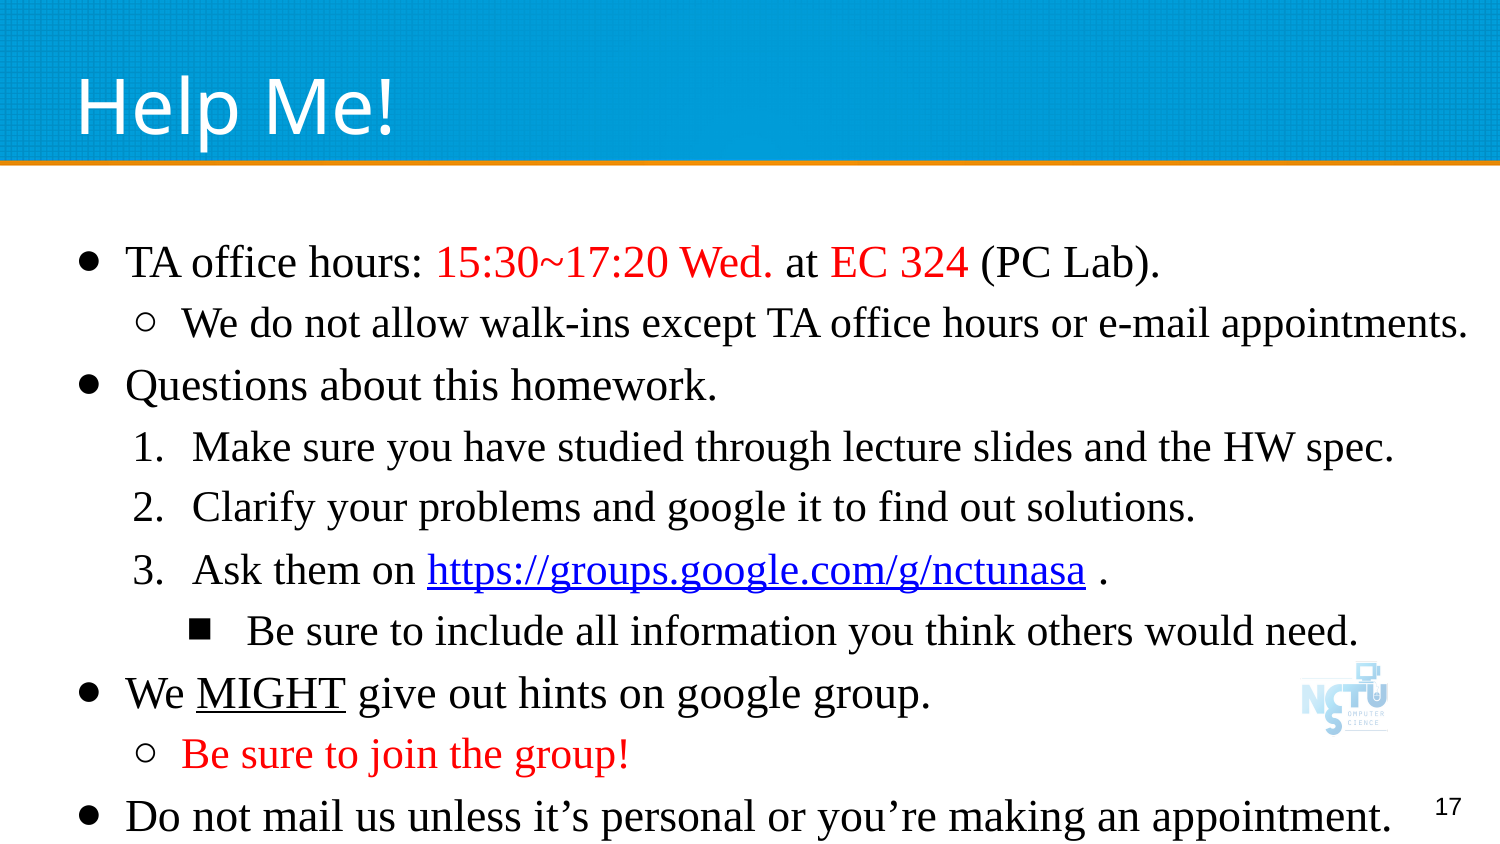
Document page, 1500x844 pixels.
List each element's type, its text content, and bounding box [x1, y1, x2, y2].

picture [0, 161, 1500, 844]
title Help Me! [74, 33, 1425, 175]
list TA office hours: 15:30~17:20 Wed. at EC 324 (PC Lab). We do not allow walk-ins except TA office hours or e-mail appointments. Questions about this homework. Make sure you have studied through lecture slides and the HW spec. Clarify your problems and google it to find out solutions. Ask them on https://groups.google.com/g/nctunasa . Be sure to include all information you think others would need. We MIGHT give out hints on google group. Be sure to join the group! Do not mail us unless it’s personal or you’re making an appointment. [70, 223, 1481, 700]
slide_number 17 [1403, 779, 1494, 844]
